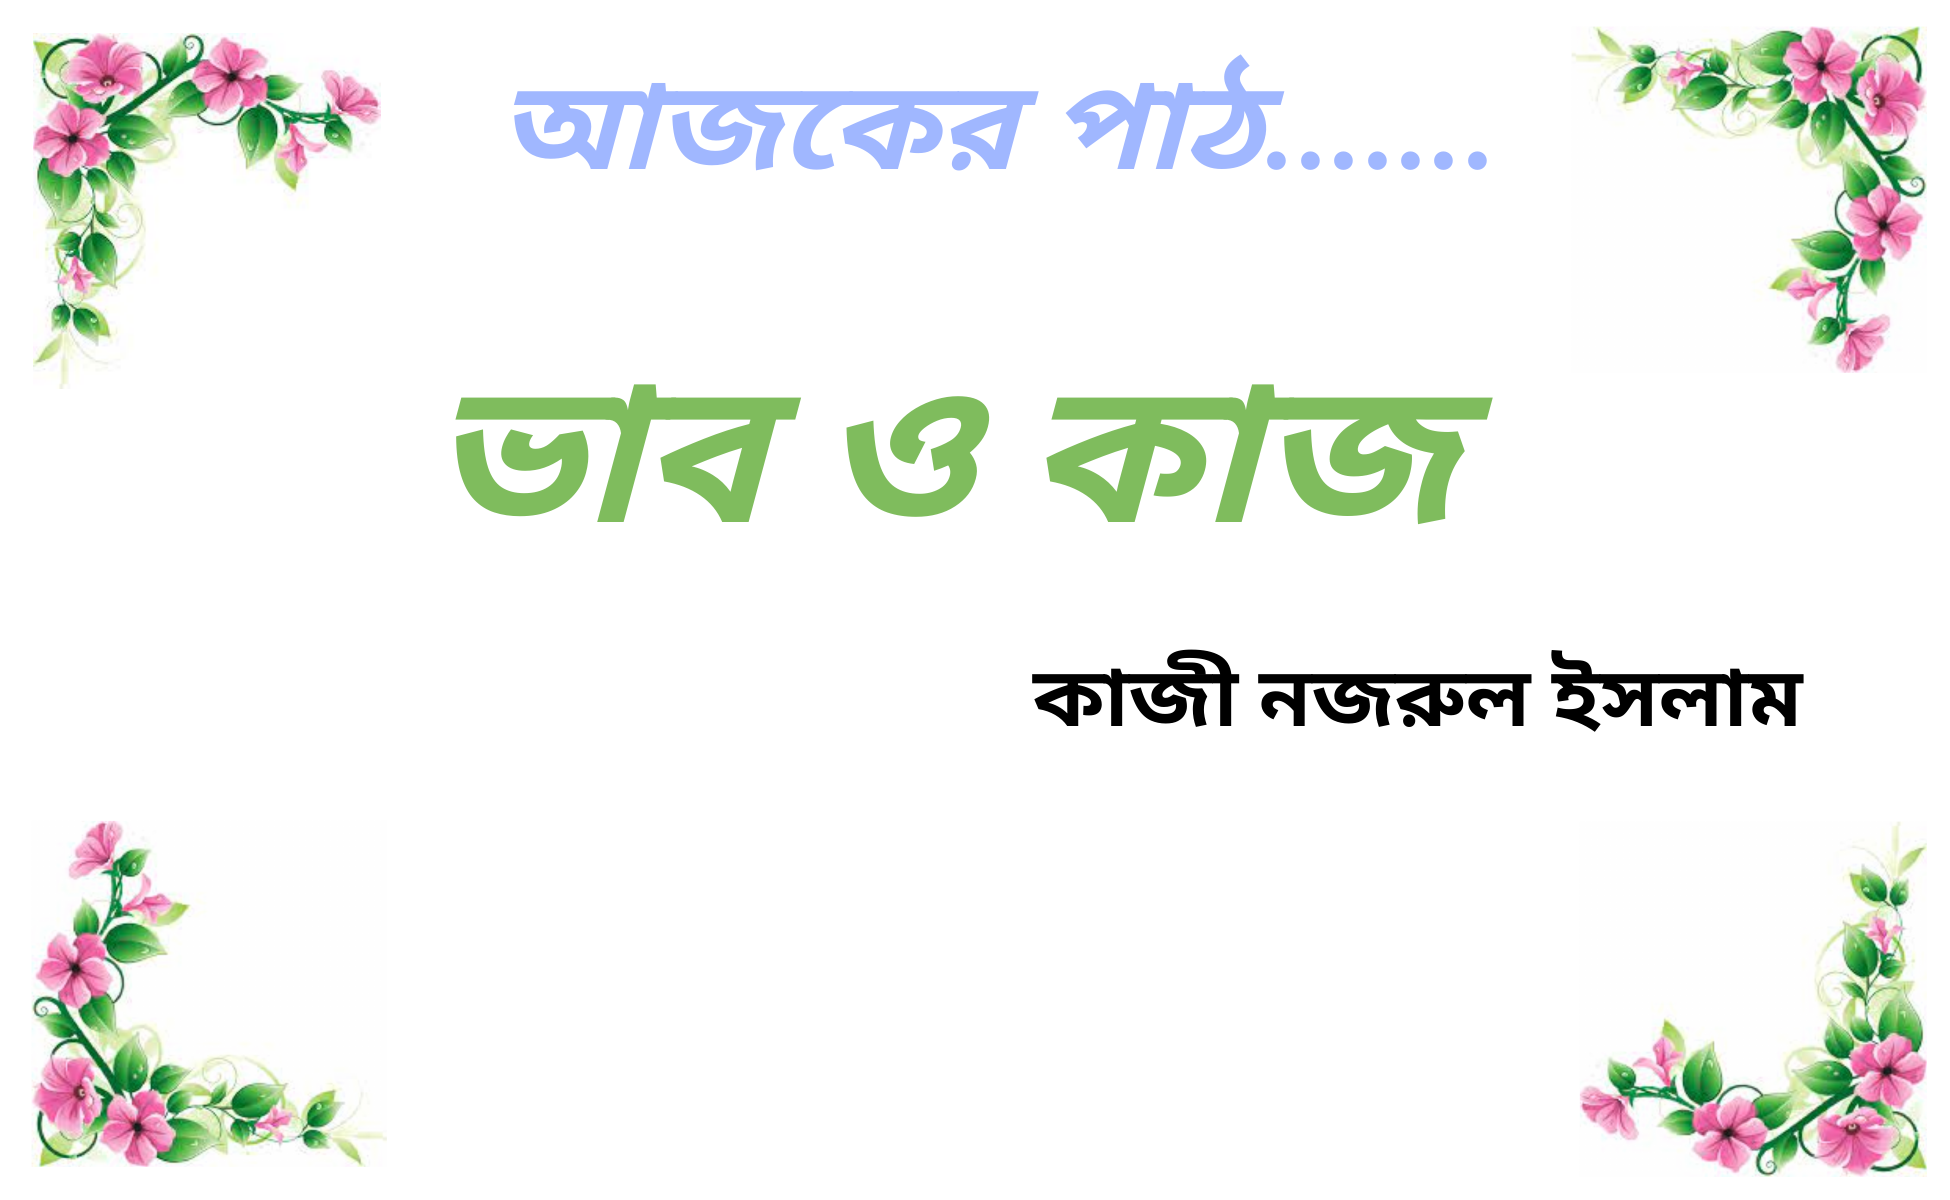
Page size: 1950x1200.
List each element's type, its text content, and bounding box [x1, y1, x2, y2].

picture [32, 816, 386, 1171]
picture [1579, 821, 1927, 1176]
text_box কাজী নজরুল ইসলাম [1018, 635, 1818, 751]
text_box আজকের পাঠ....... [483, 37, 1513, 203]
text_box ভাব ও কাজ [415, 315, 1474, 570]
picture [1572, 22, 1926, 377]
picture [33, 33, 381, 389]
